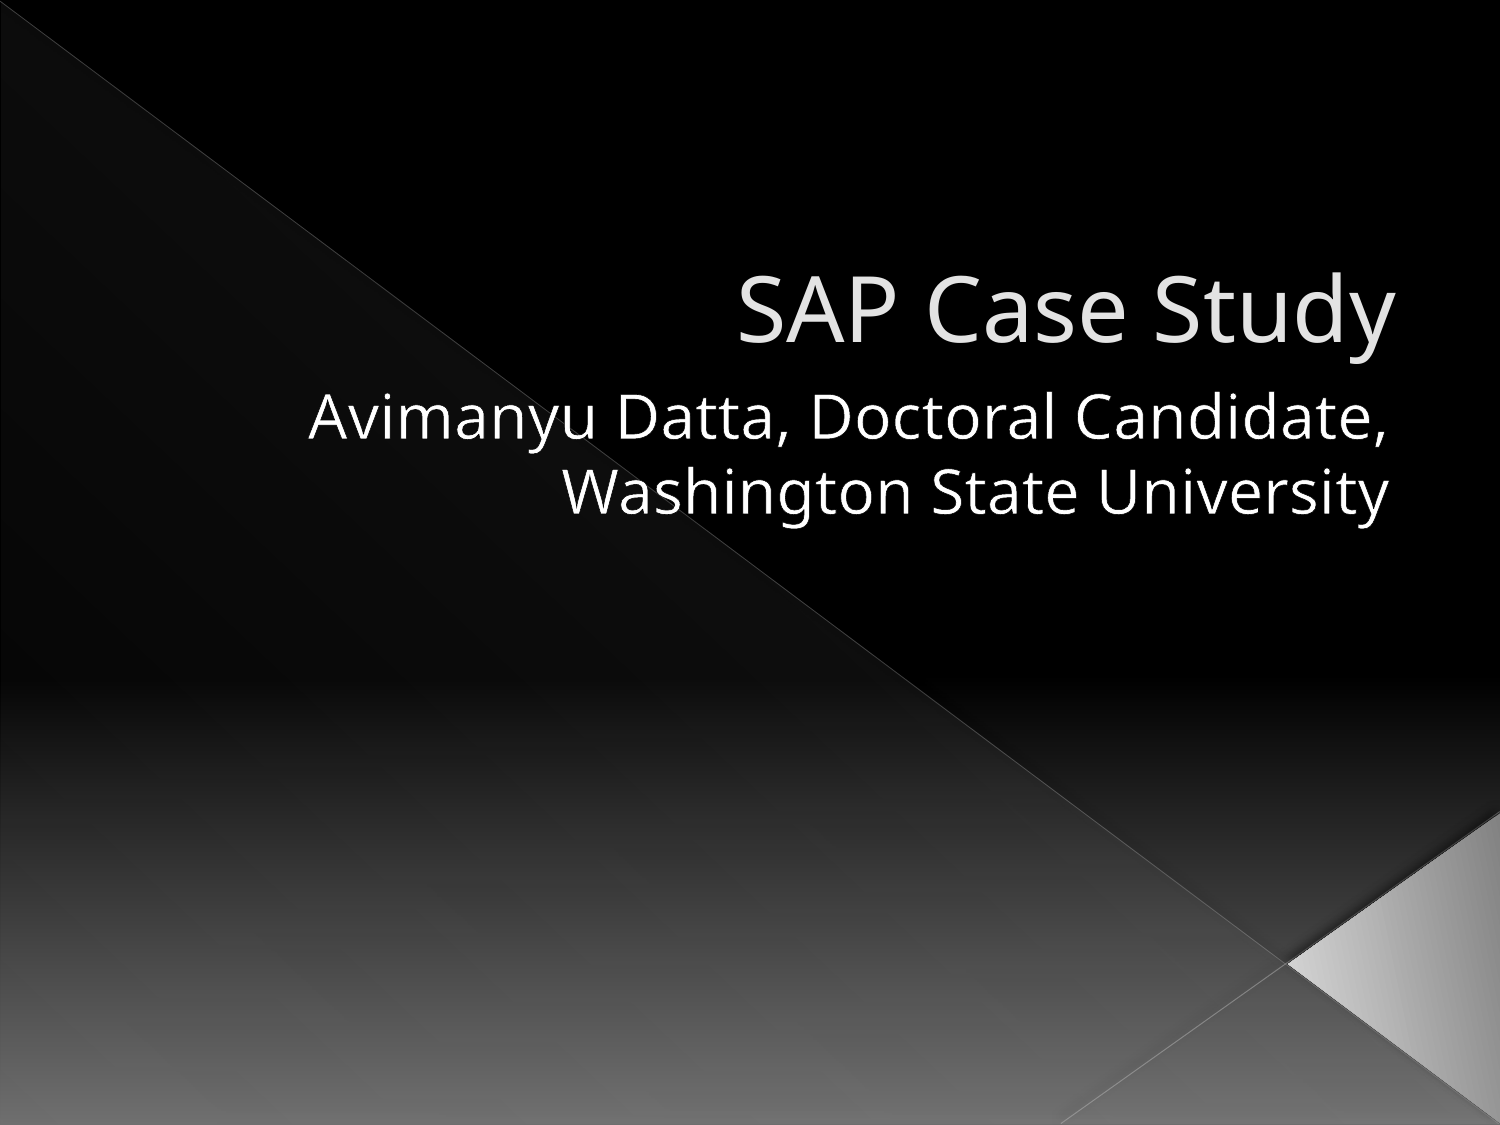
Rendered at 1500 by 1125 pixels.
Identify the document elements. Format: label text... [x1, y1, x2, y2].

title SAP Case Study [88, 127, 1412, 369]
subtitle Avimanyu Datta, Doctoral Candidate, Washington State University [88, 369, 1412, 657]
